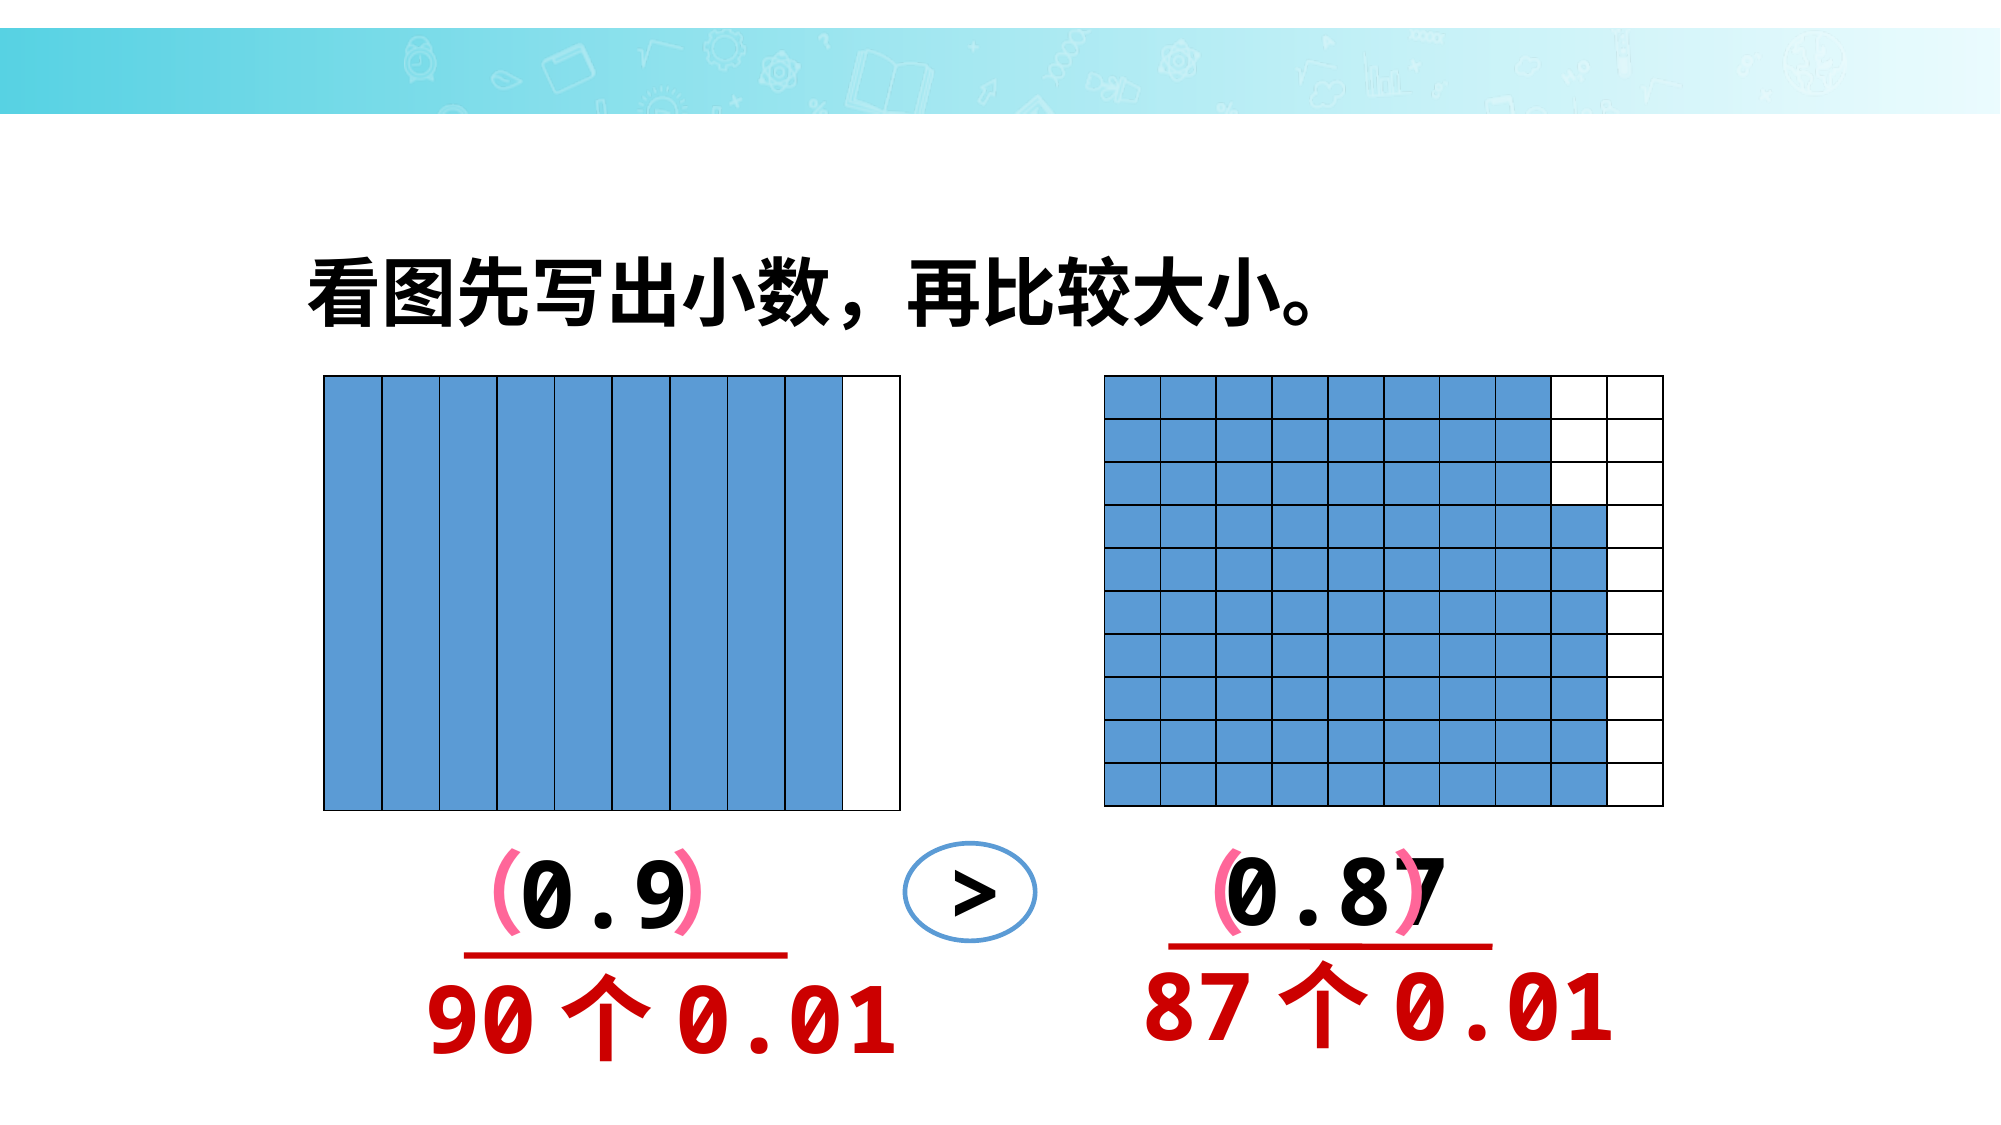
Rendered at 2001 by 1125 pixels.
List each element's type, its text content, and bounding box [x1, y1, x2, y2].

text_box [409, 952, 1003, 1081]
text_box > [932, 826, 1116, 955]
text_box 0.87 [1209, 824, 1579, 937]
picture [404, 29, 1847, 114]
text_box 0.9 [504, 827, 789, 950]
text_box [323, 375, 901, 811]
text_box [1104, 375, 1664, 807]
text_box [904, 843, 1036, 941]
text_box 看图先写出小数，再比较大小。 [292, 238, 1451, 344]
text_box （ ） [1139, 828, 1499, 937]
text_box （ ） [418, 828, 778, 950]
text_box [1126, 939, 1721, 1068]
